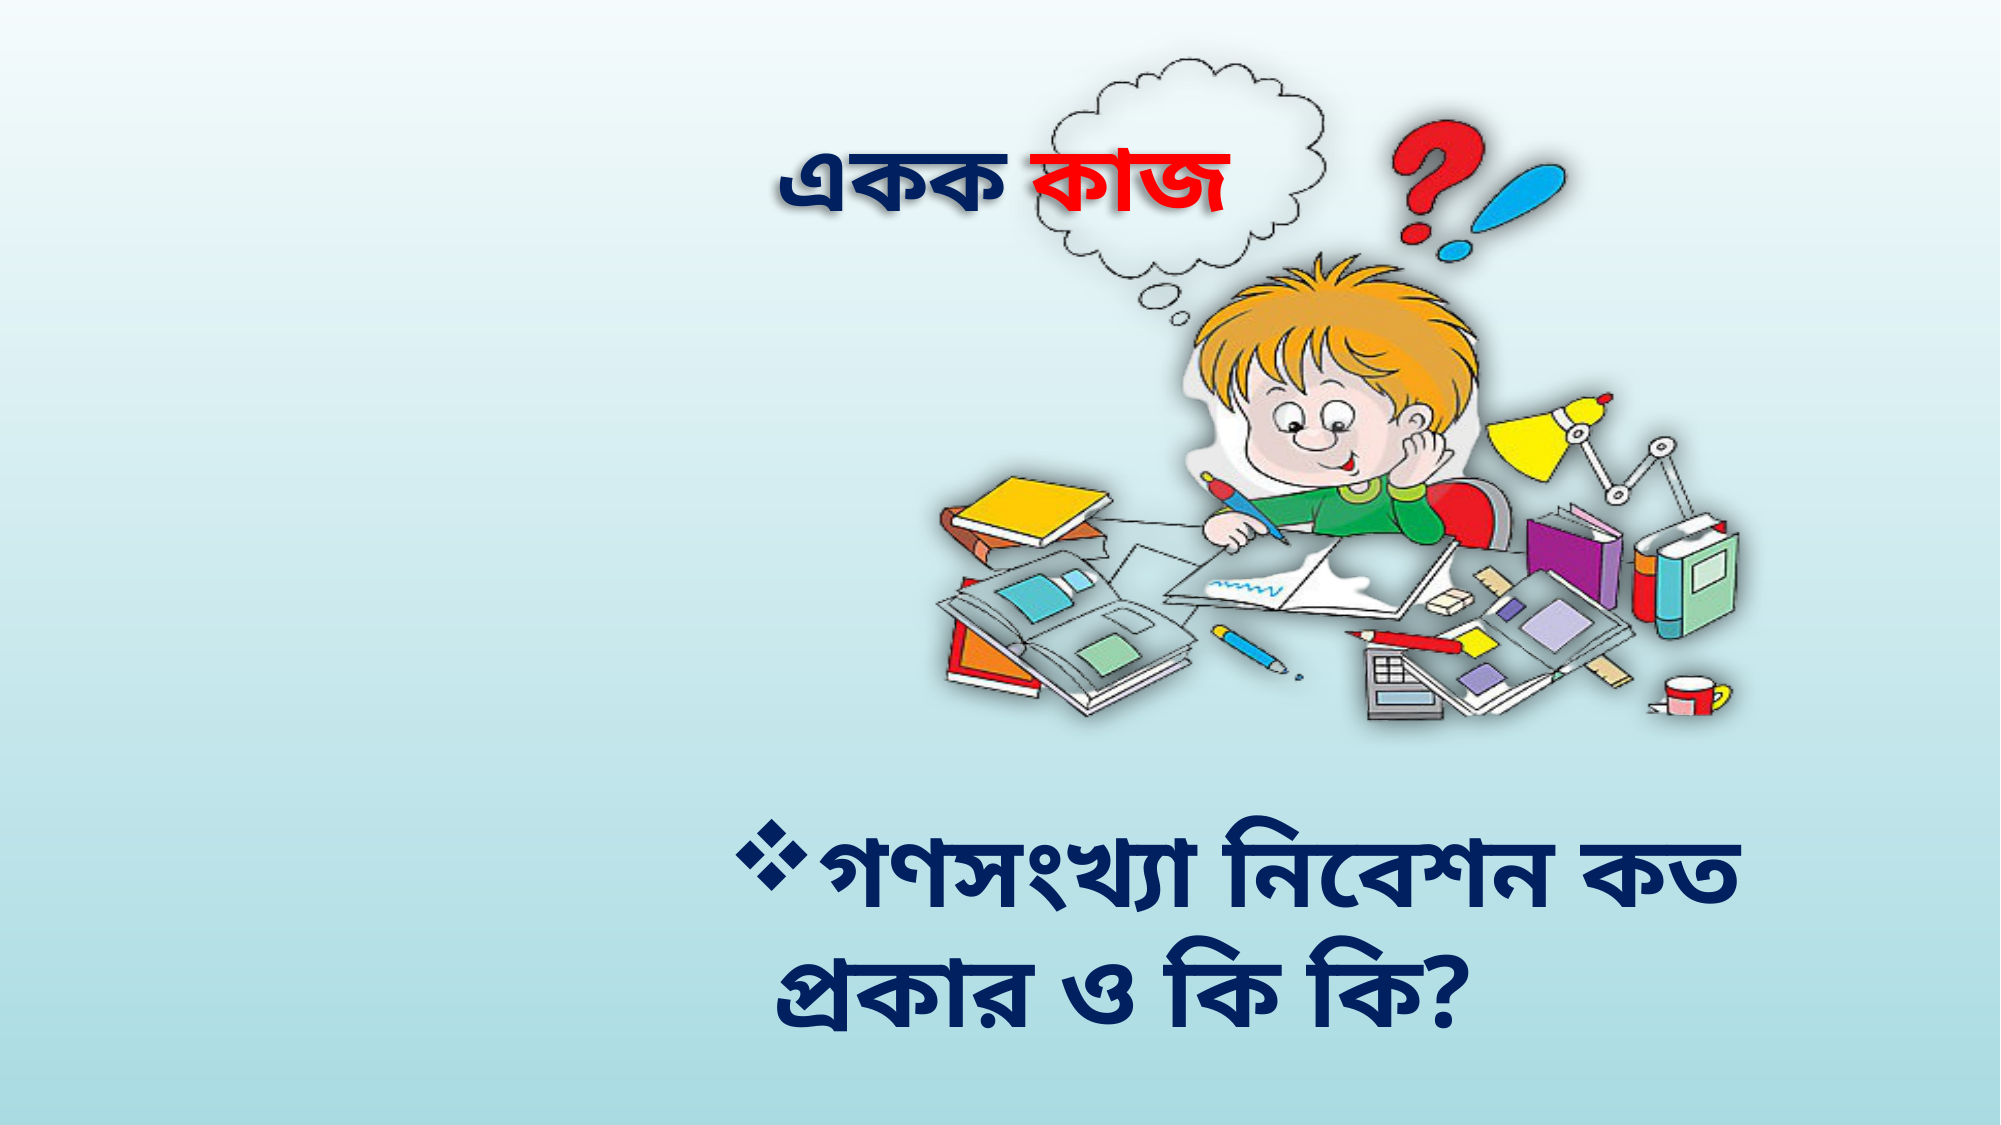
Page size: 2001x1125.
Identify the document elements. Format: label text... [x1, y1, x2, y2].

text_box গণসংখ্যা নিবেশন কত প্রকার ও কি কি? [712, 799, 1863, 1055]
picture [924, 0, 1775, 747]
text_box একক কাজ [762, 112, 924, 238]
